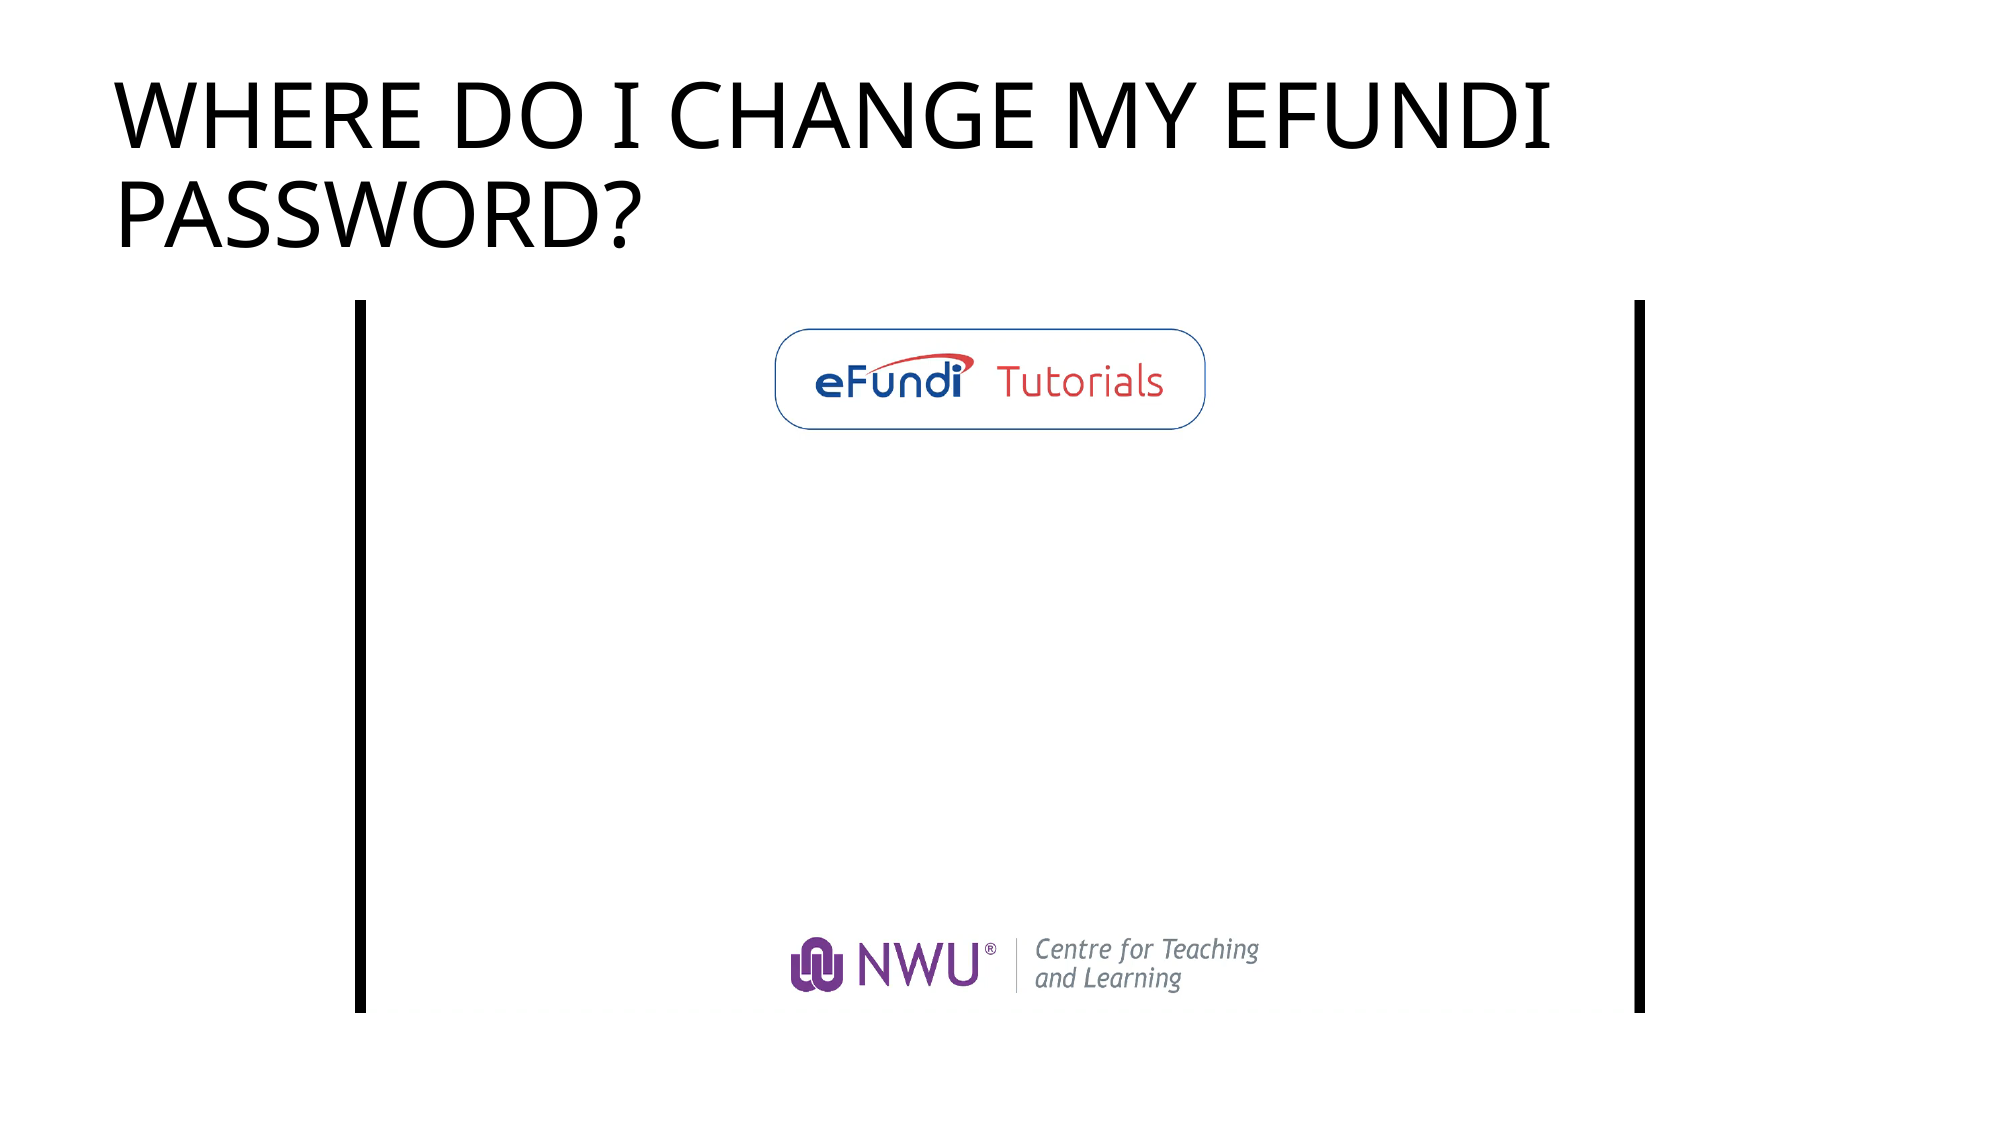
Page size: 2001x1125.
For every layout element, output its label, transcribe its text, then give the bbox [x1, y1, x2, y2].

title WHERE DO I CHANGE MY EFUNDI PASSWORD? [98, 59, 1863, 387]
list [354, 299, 1645, 1014]
